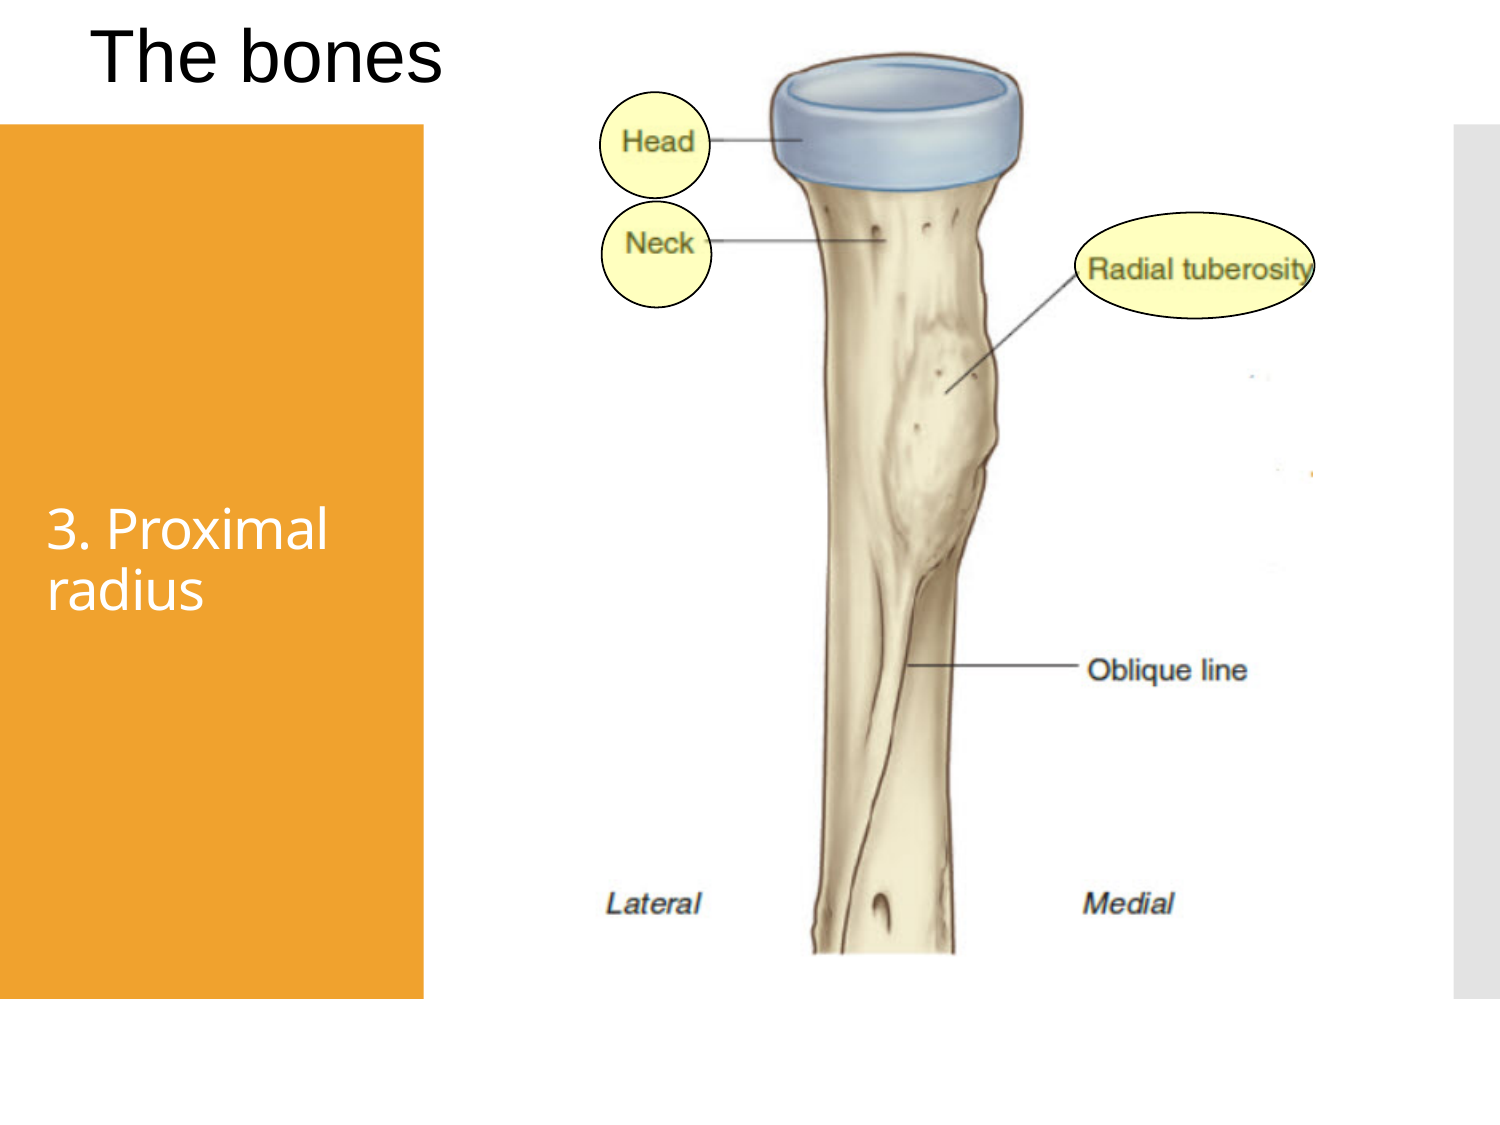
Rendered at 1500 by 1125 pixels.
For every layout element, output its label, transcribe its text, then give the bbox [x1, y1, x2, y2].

title 3. Proximal radius [31, 184, 394, 940]
text_box The bones [75, 0, 1313, 105]
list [558, 24, 1313, 966]
